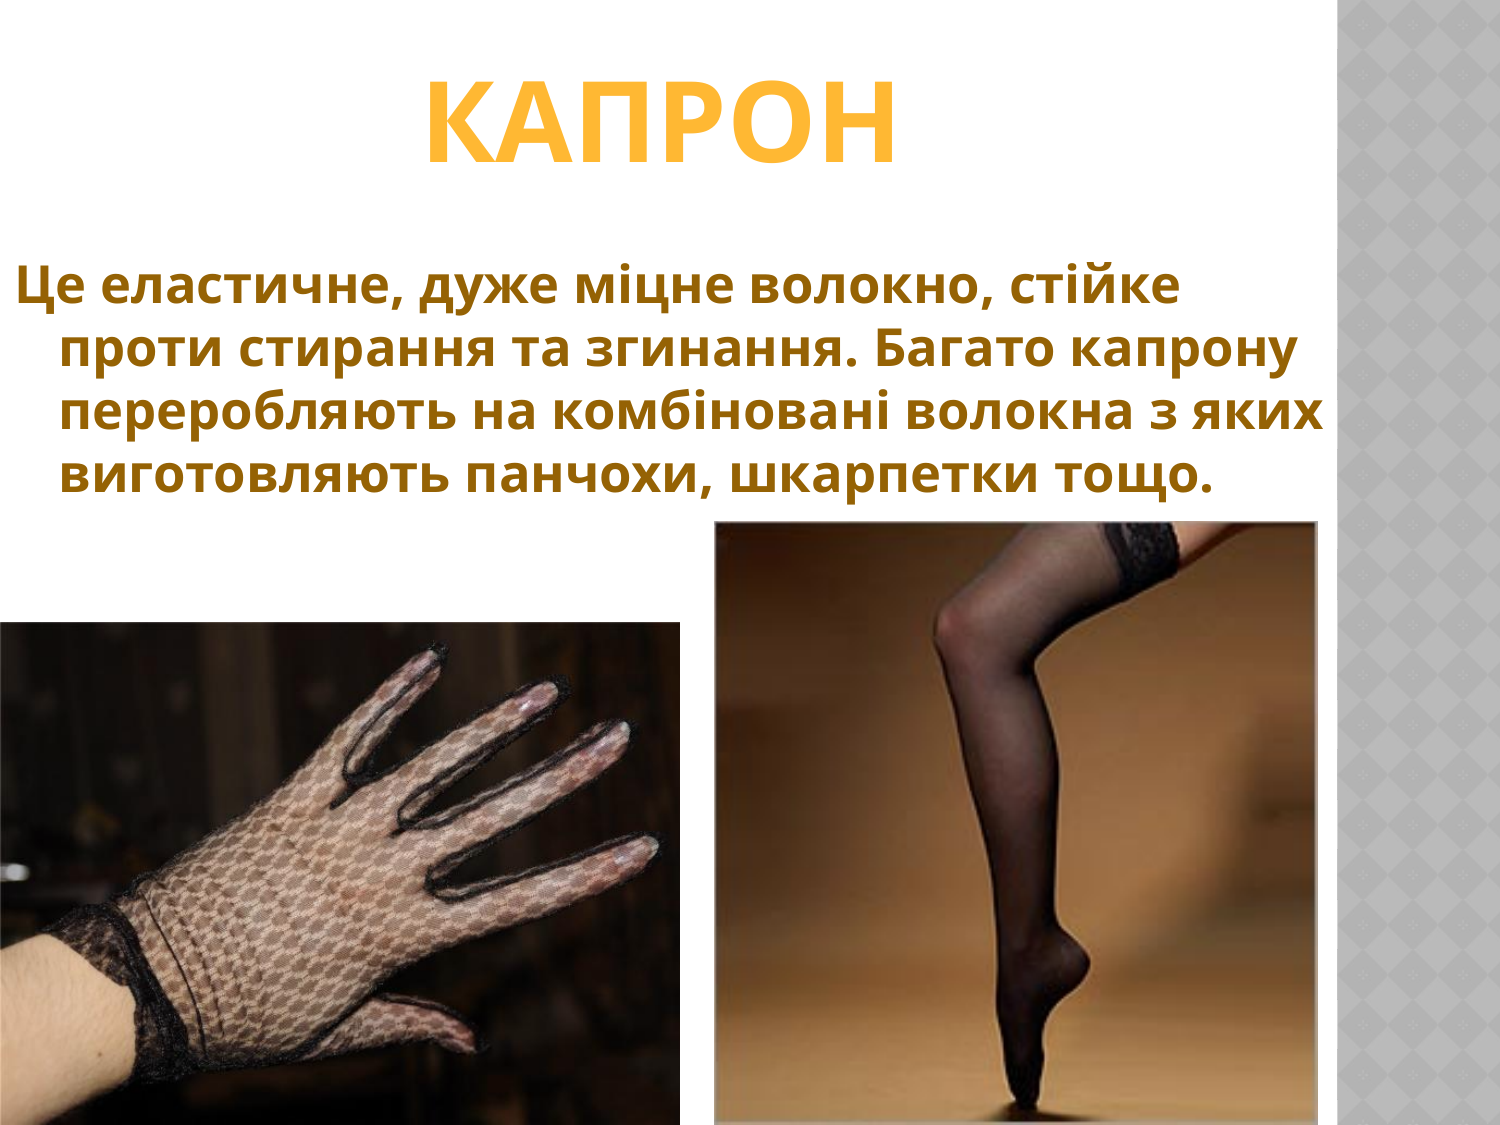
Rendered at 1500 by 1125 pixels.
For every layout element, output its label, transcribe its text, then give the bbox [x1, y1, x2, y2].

list Це еластичне, дуже міцне волокно, стійке проти стирання та згинання. Багато капрону переробляють на комбіновані волокна з яких виготовляють панчохи, шкарпетки тощо. [0, 243, 1341, 519]
text_box Капрон [405, 42, 919, 193]
picture [0, 621, 681, 1125]
picture [714, 521, 1319, 1125]
